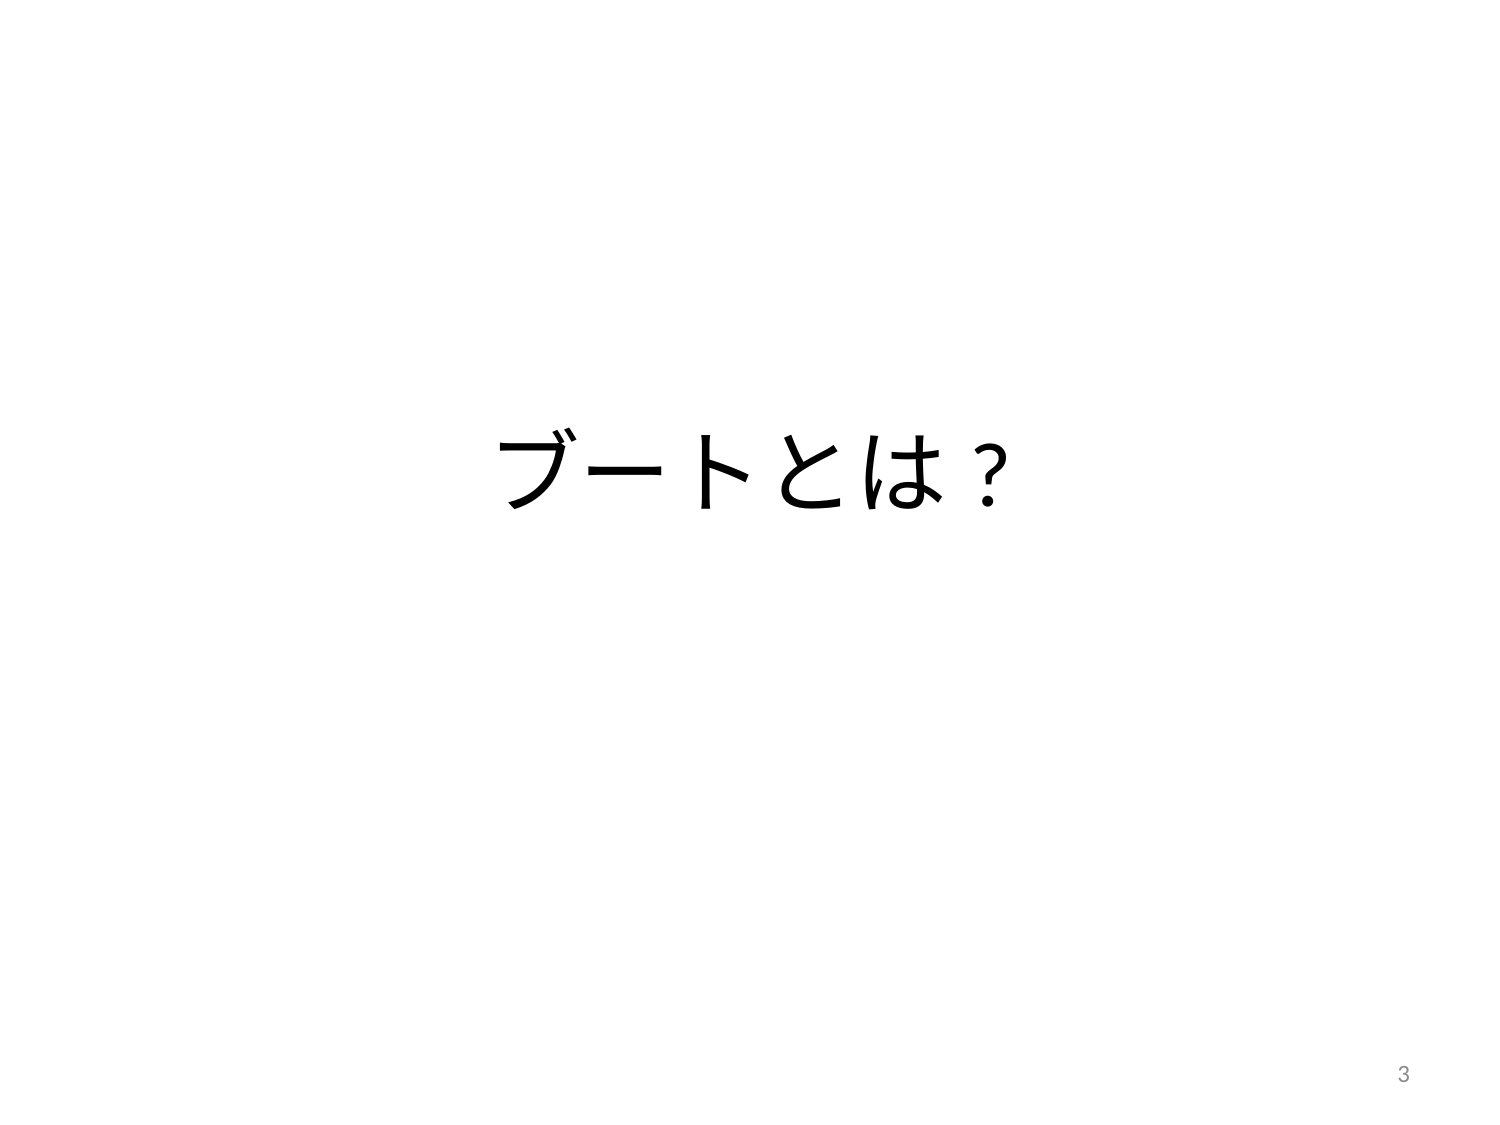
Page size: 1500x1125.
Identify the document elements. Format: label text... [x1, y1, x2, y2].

slide_number 3 [1074, 1042, 1425, 1103]
title ブートとは? [112, 349, 1388, 591]
